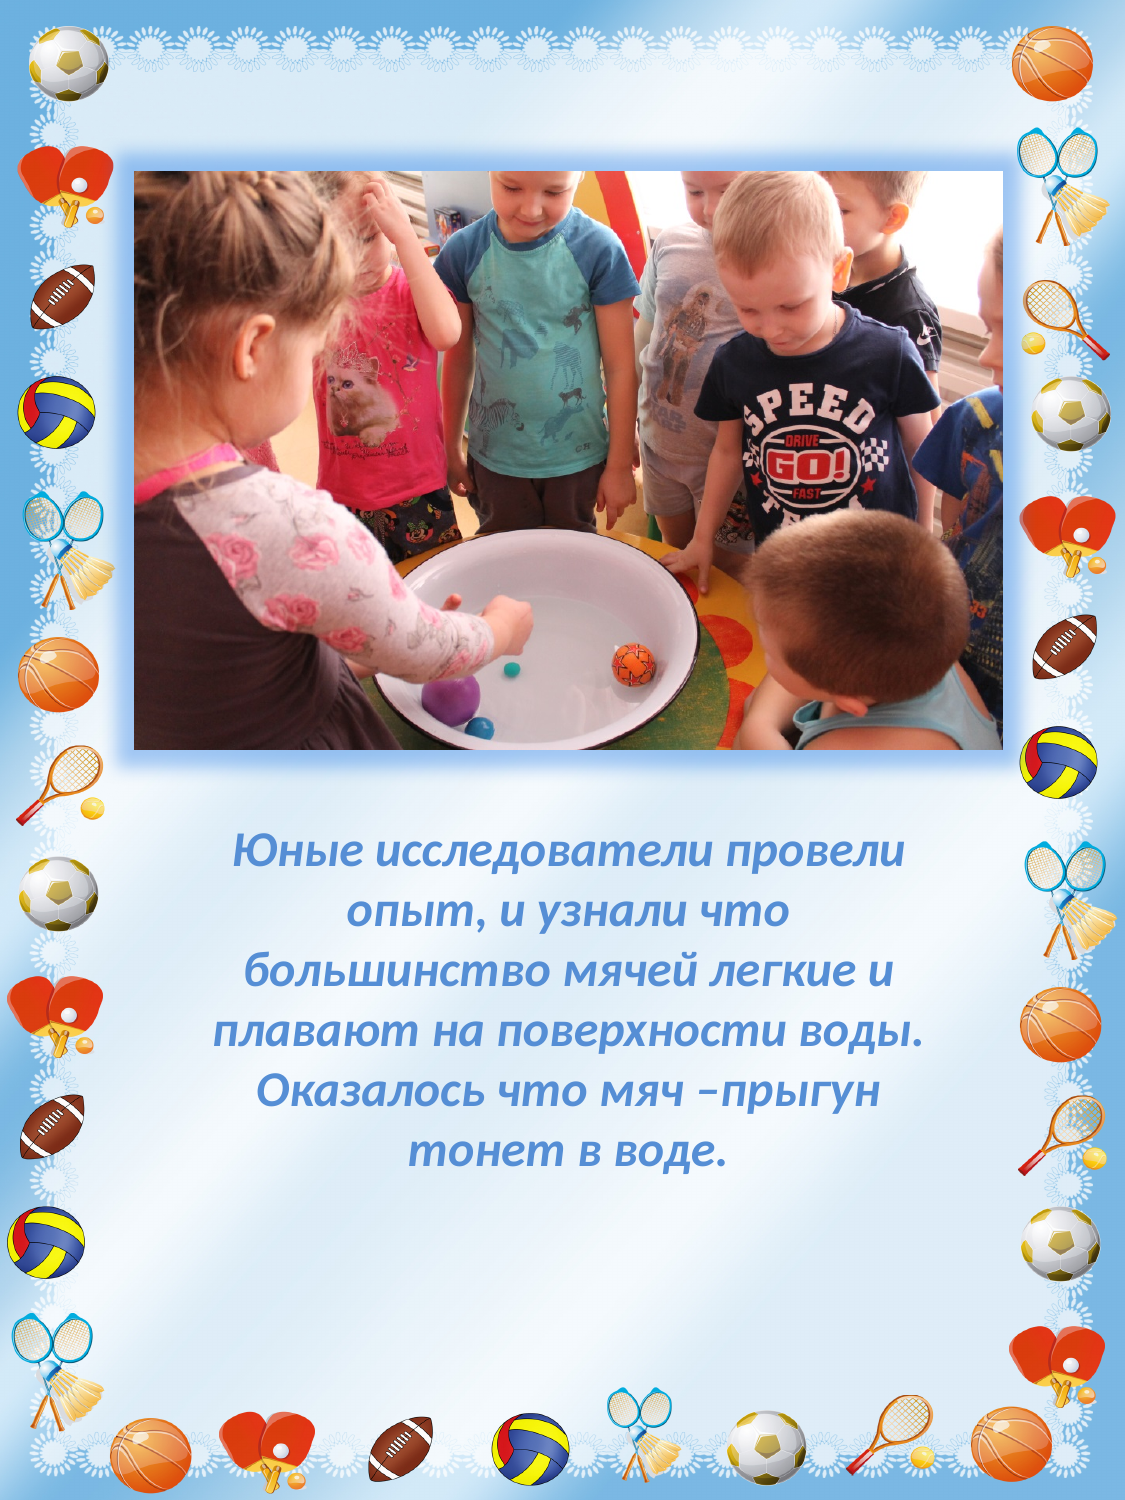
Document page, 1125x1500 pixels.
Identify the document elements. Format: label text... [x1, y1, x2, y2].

text_box Юные исследователи провели опыт, и узнали что большинство мячей легкие и плавают на поверхности воды. Оказалось что мяч –прыгун тонет в воде. [172, 808, 965, 1184]
picture [0, 0, 1125, 1500]
